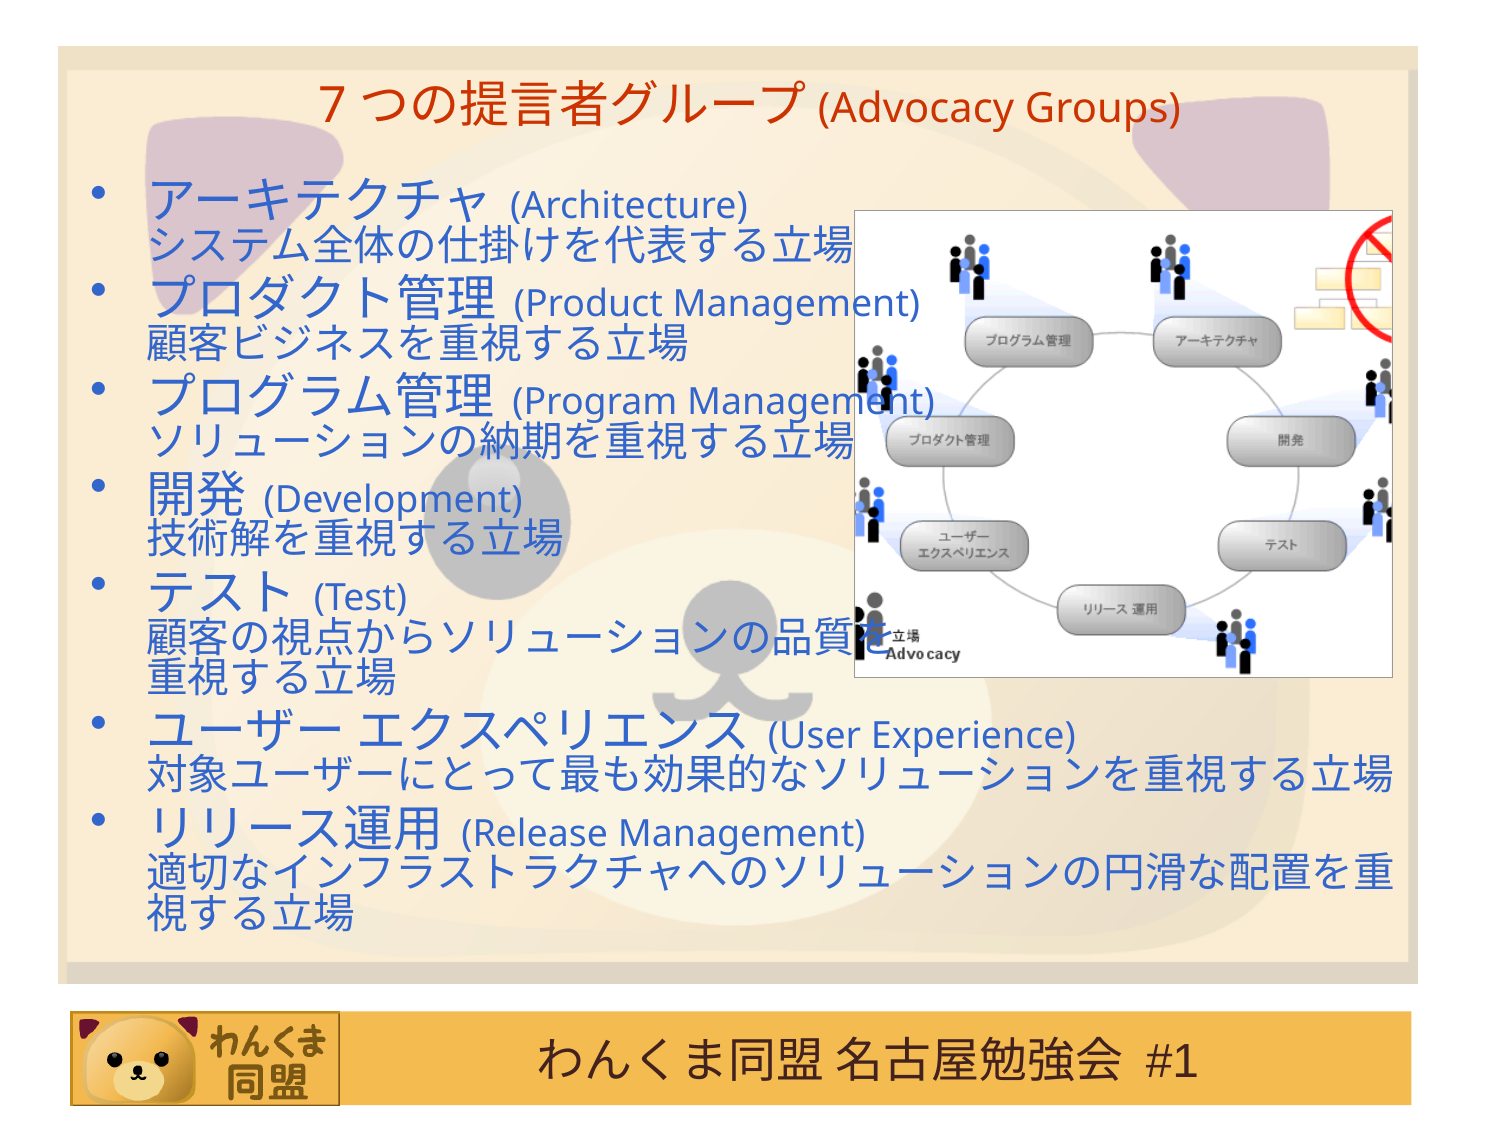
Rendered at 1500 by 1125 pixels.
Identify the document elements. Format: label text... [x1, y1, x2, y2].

title 7つの提言者グループ (Advocacy Groups) [74, 44, 1426, 162]
list アーキテクチャ (Architecture) システム全体の仕掛けを代表する立場 プロダクト管理 (Product Management) 顧客ビジネスを重視する立場 プログラム管理 (Program Management) ソリューションの納期を重視する立場 開発 (Development) 技術解を重視する立場 テスト (Test) 顧客の視点からソリューションの品質を 重視する立場 ユーザー エクスペリエンス (User Experience) 対象ユーザーにとって最も効果的なソリューションを重視する立場 リリース運用 (Release Management) 適切なインフラストラクチャへのソリューションの円滑な配置を重視する立場 [74, 172, 1426, 1006]
picture [855, 210, 1392, 678]
picture [70, 1011, 340, 1106]
picture [58, 46, 1418, 984]
